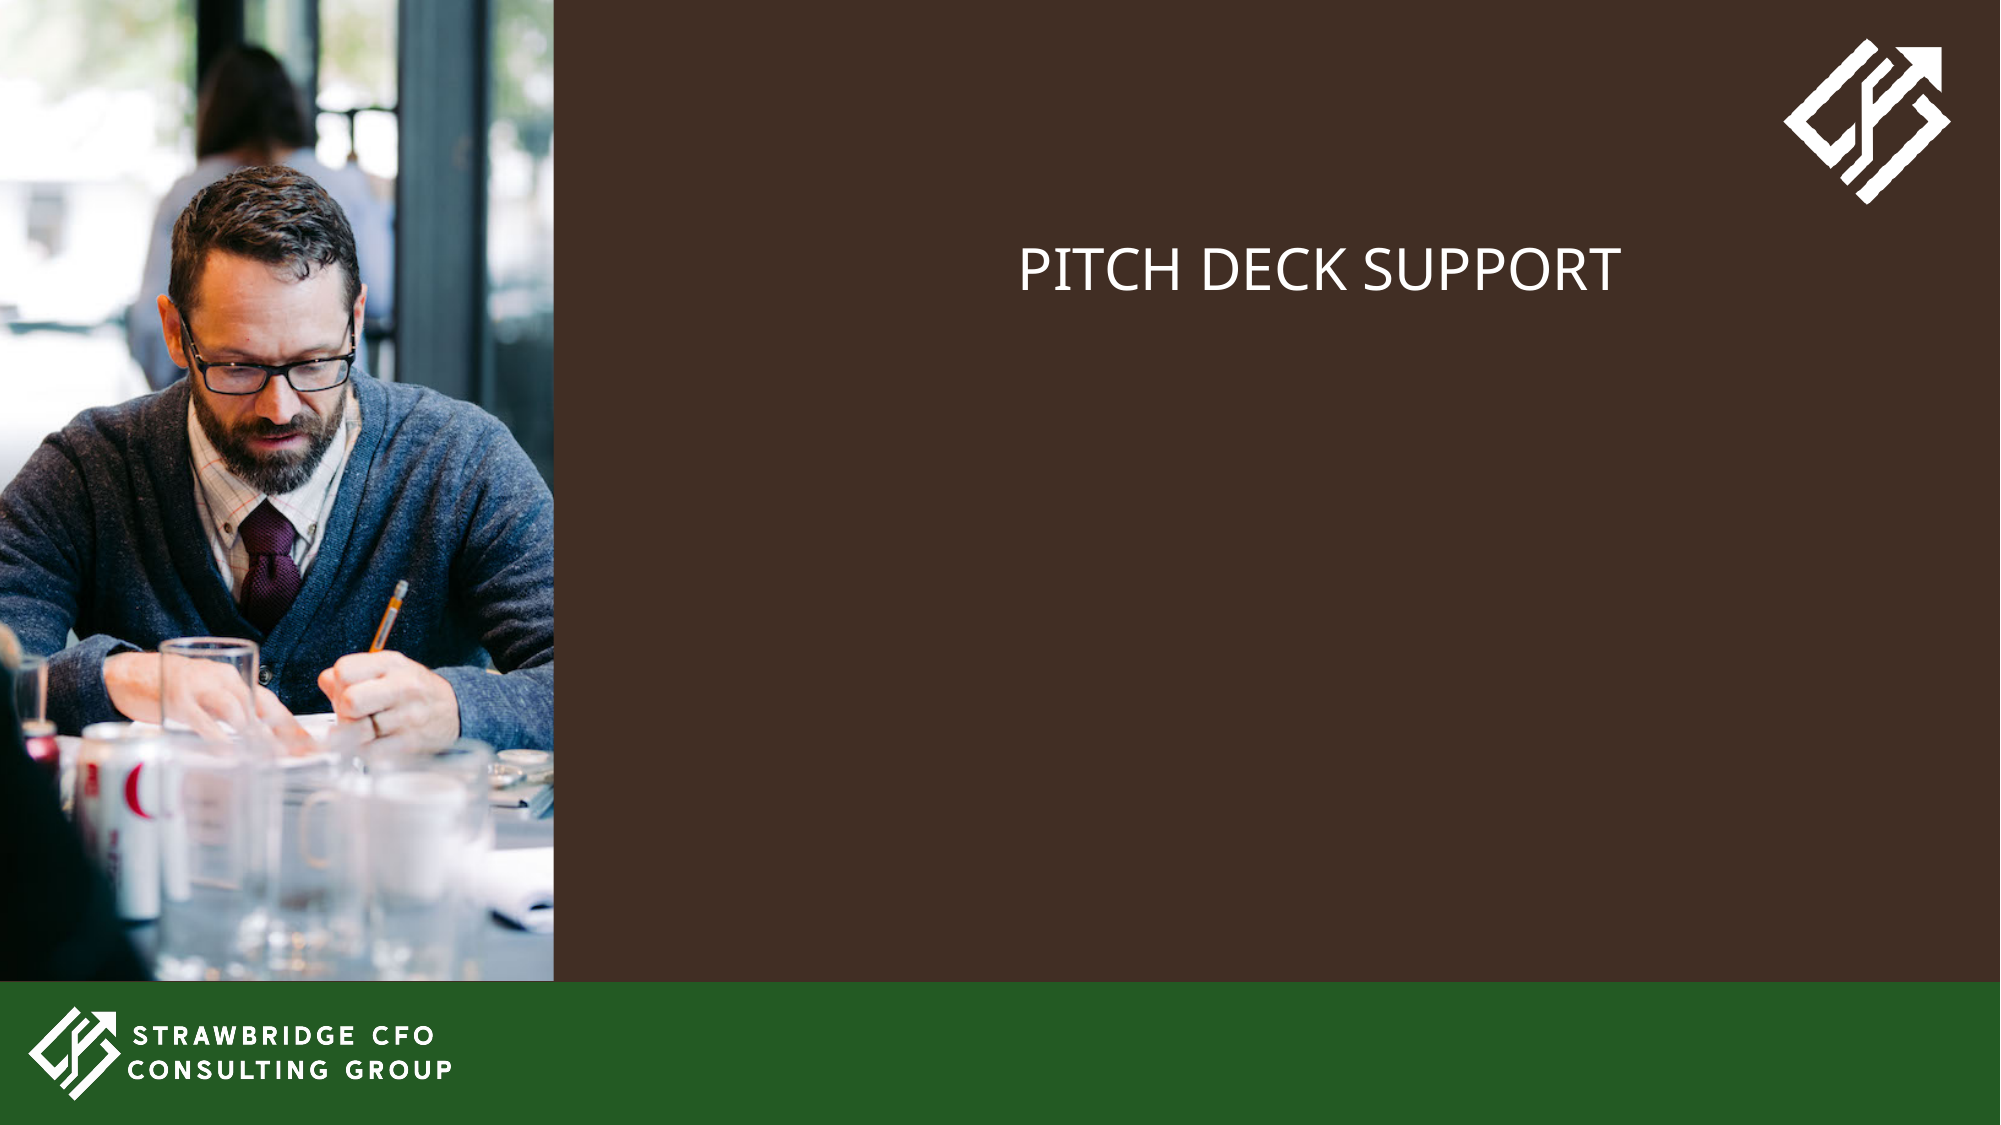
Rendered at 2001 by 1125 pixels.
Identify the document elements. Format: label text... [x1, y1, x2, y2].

picture [0, 0, 554, 981]
picture [1642, 0, 2001, 728]
picture [28, 1006, 451, 1101]
title PITCH DECK SUPPORT [817, 165, 1637, 307]
